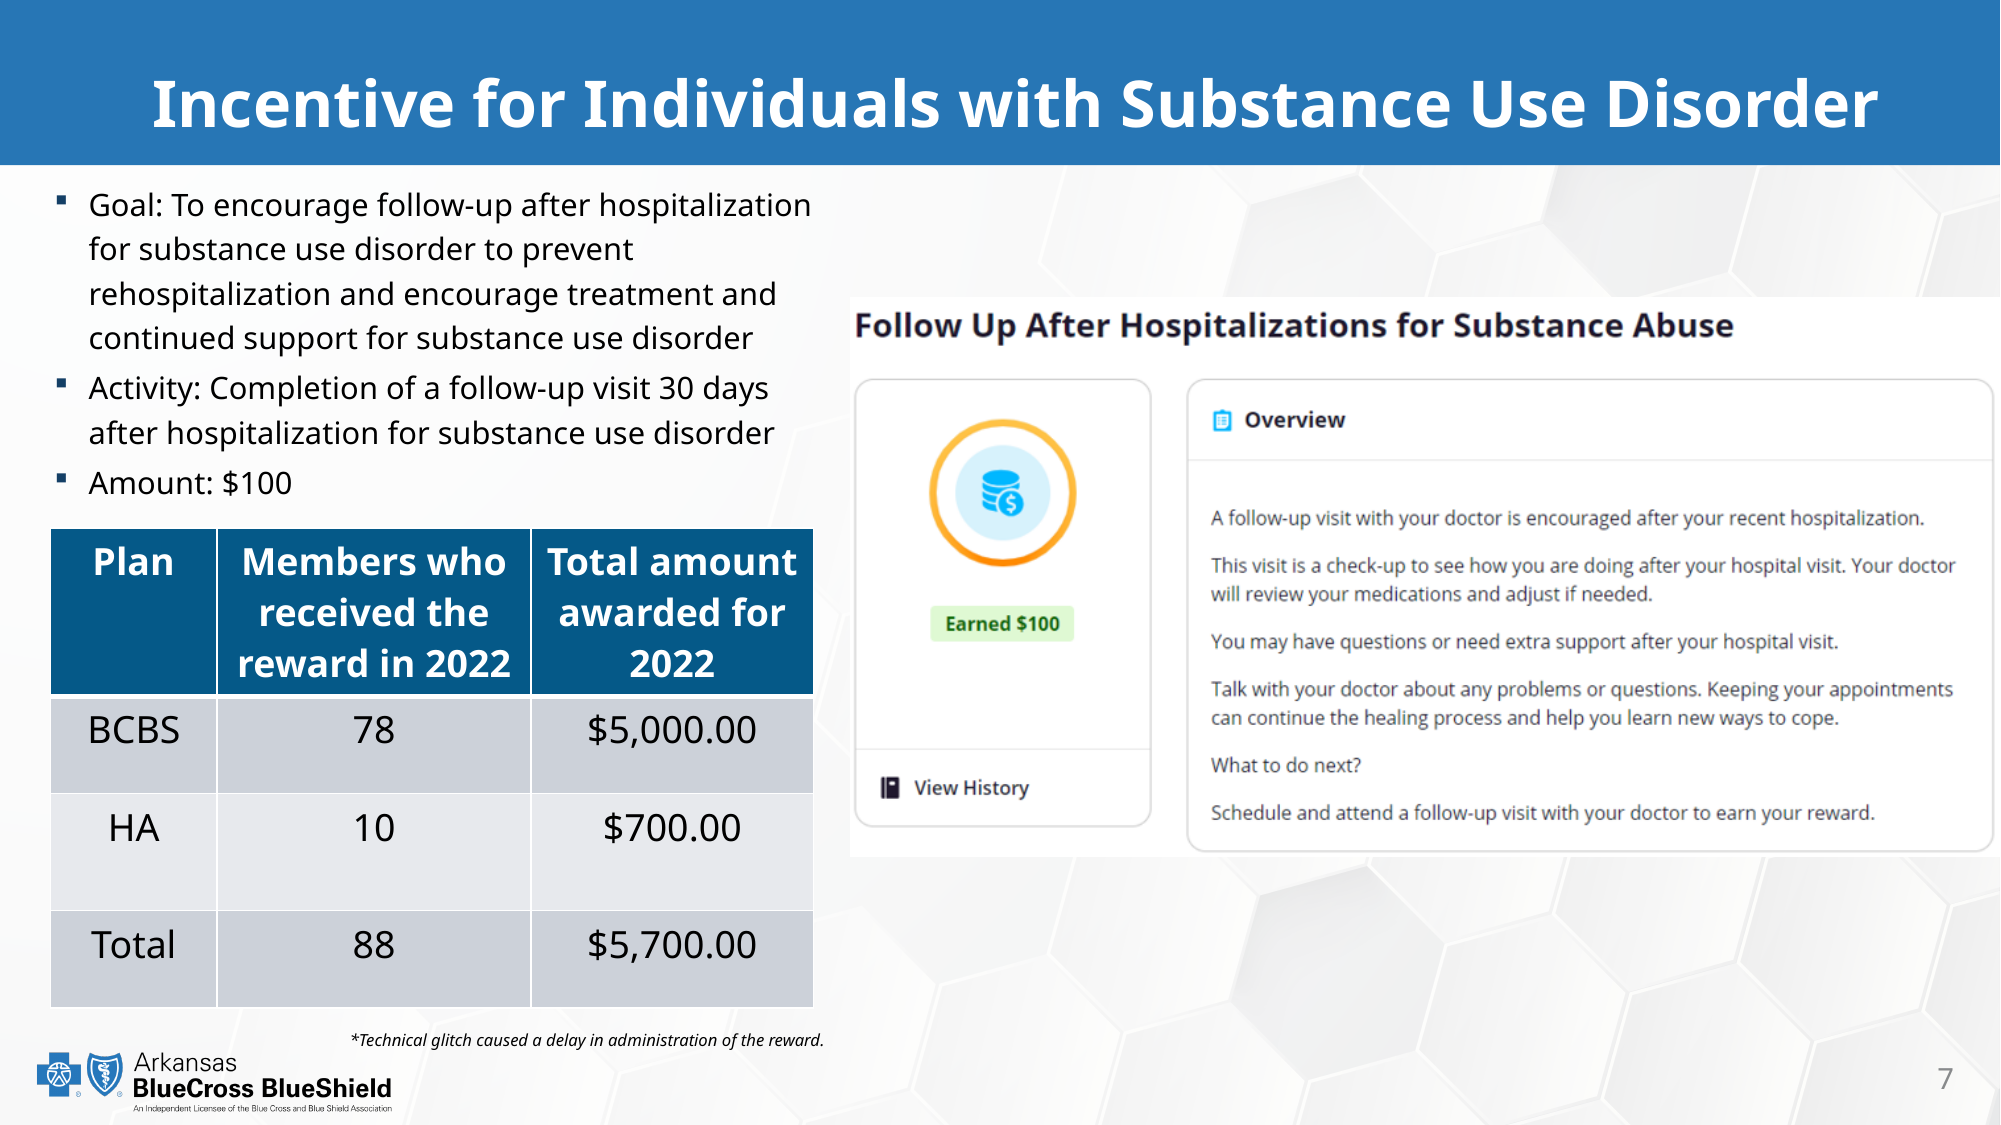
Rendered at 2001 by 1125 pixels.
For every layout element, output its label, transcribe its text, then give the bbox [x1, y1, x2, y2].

text_box *Technical glitch caused a delay in administration of the reward. [335, 1022, 919, 1057]
table_cell $5,700.00 [532, 911, 813, 1007]
slide_number 7 [1862, 1052, 1970, 1113]
picture [850, 297, 2000, 857]
table_cell HA [51, 794, 216, 910]
table_cell 78 [218, 699, 530, 793]
table_cell BCBS [51, 699, 216, 793]
list Goal: To encourage follow-up after hospitalization for substance use disorder to prevent rehospitalization and encourage treatment and continued support for substance use disorder Activity: Completion of a follow-up visit 30 days after hospitalization for substance use disorder Amount: $100 [0, 170, 833, 529]
table_header Plan [51, 529, 216, 694]
picture [0, 1008, 435, 1125]
table_header Total amount awarded for 2022 [532, 529, 813, 694]
table_cell $700.00 [532, 794, 813, 910]
table_header Members who received the reward in 2022 [218, 529, 530, 694]
table_cell $5,000.00 [532, 699, 813, 793]
title Incentive for Individuals with Substance Use Disorder [137, 57, 1914, 157]
table_cell 10 [218, 794, 530, 910]
table_cell Total [51, 911, 216, 1007]
table_cell 88 [218, 911, 530, 1007]
